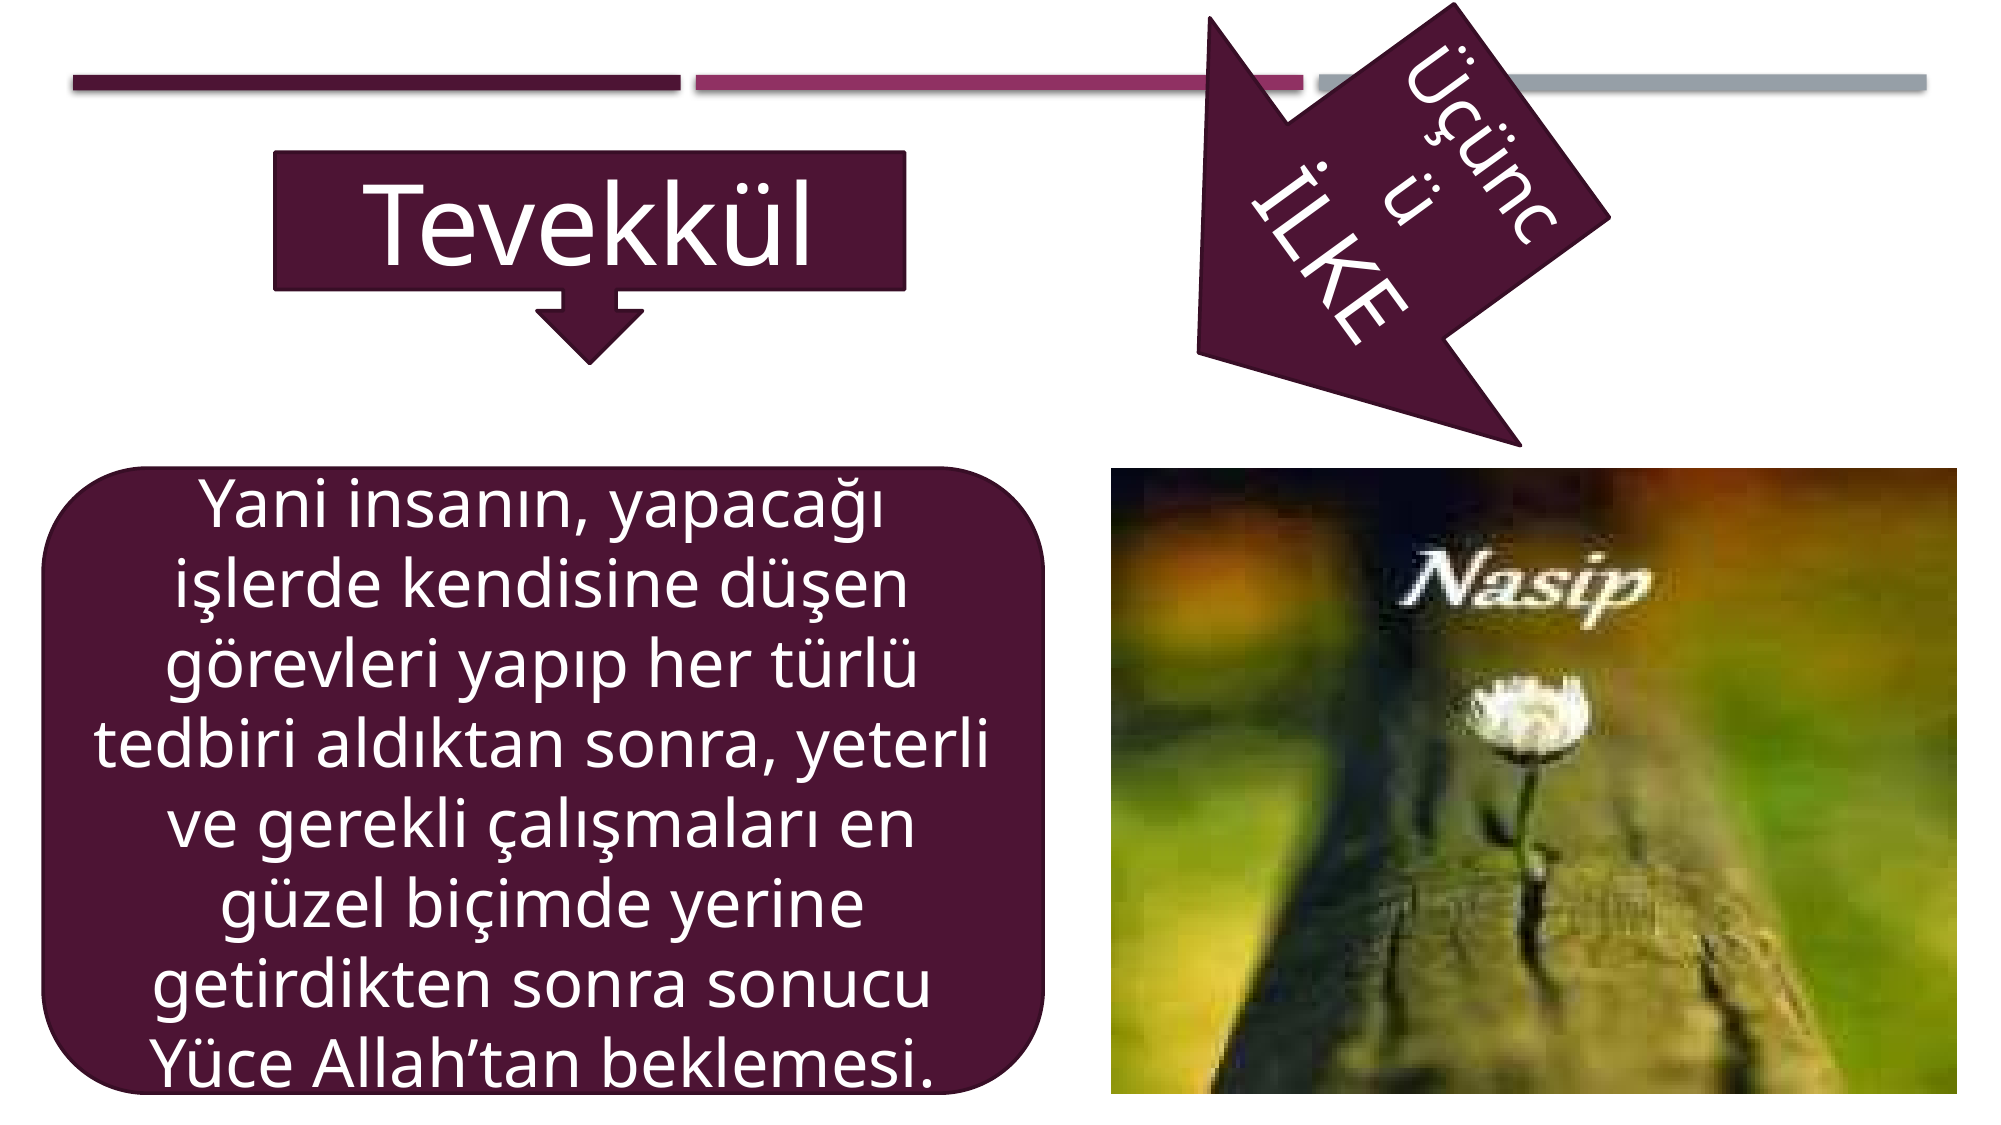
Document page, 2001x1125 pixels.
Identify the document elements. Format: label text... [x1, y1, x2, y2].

picture [1111, 467, 1958, 1094]
text_box Yani insanın, yapacağı işlerde kendisine düşen görevleri yapıp her türlü tedbiri aldıktan sonra, yeterli ve gerekli çalışmaları en güzel biçimde yerine getirdikten sonra sonucu Yüce Allah’tan beklemesi. [41, 466, 1045, 1095]
text_box Tevekkül [273, 150, 907, 365]
text_box Üçüncü İLKE [1196, 2, 1611, 448]
